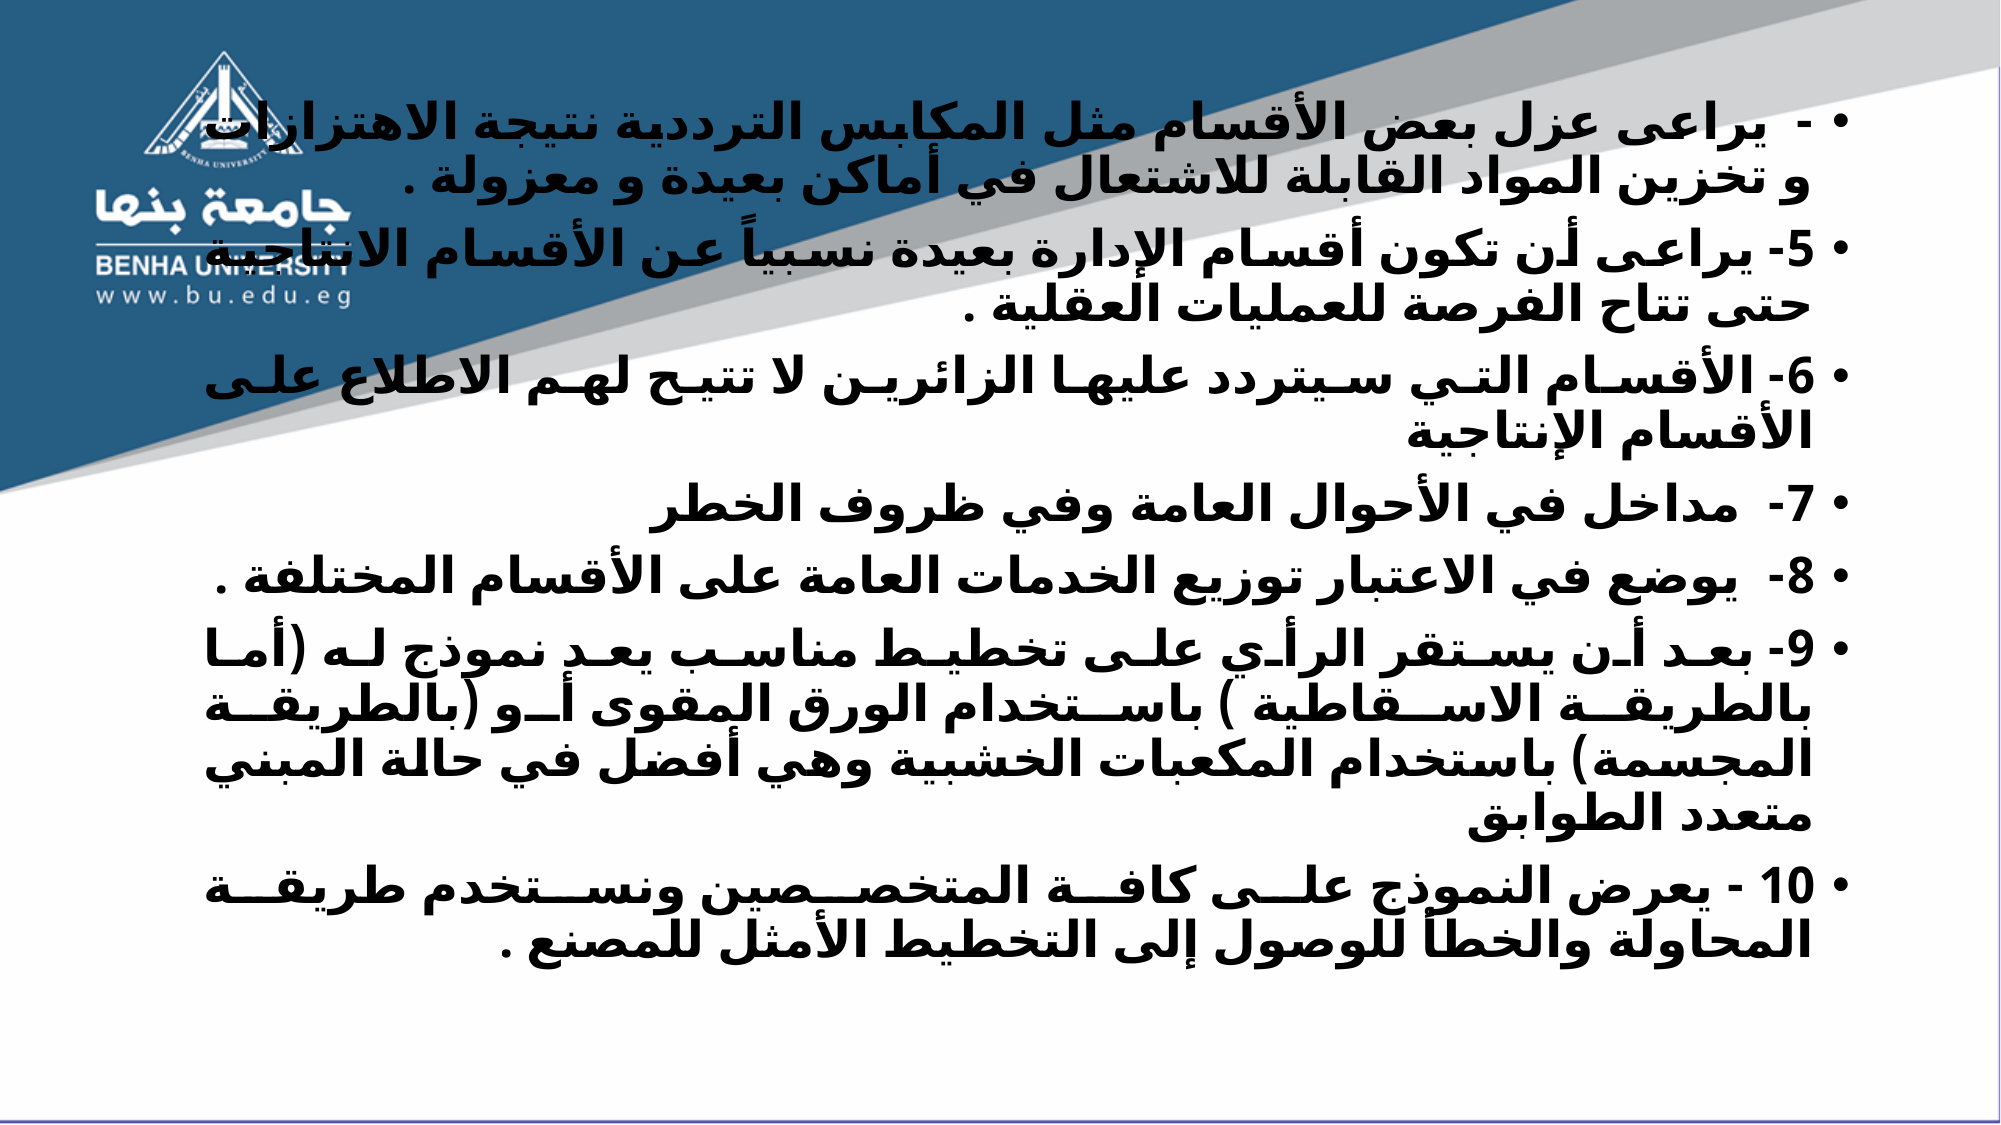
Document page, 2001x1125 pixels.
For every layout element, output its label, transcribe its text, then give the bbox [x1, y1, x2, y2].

picture [0, 0, 2001, 1125]
list - يراعى عزل بعض الأقسام مثل المكابس الترددية نتيجة الاهتزازات و تخزين المواد القابلة للاشتعال في أماكن بعيدة و معزولة . 5- يراعى أن تكون أقسام الإدارة بعيدة نسبياً عن الأقسام الانتاجية حتى تتاح الفرصة للعمليات العقلية . 6- الأقسام التي سيتردد عليها الزائرين لا تتيح لهم الاطلاع على الأقسام الإنتاجية 7- مداخل في الأحوال العامة وفي ظروف الخطر 8- يوضع في الاعتبار توزيع الخدمات العامة على الأقسام المختلفة . 9- بعد أن يستقر الرأي على تخطيط مناسب يعد نموذج له (أما بالطريقة الاسقاطية ) باستخدام الورق المقوى أو (بالطريقة المجسمة) باستخدام المكعبات الخشبية وهي أفضل في حالة المبني متعدد الطوابق 10 - يعرض النموذج على كافة المتخصصين ونستخدم طريقة المحاولة والخطأ للوصول إلى التخطيط الأمثل للمصنع . [188, 87, 1863, 1014]
